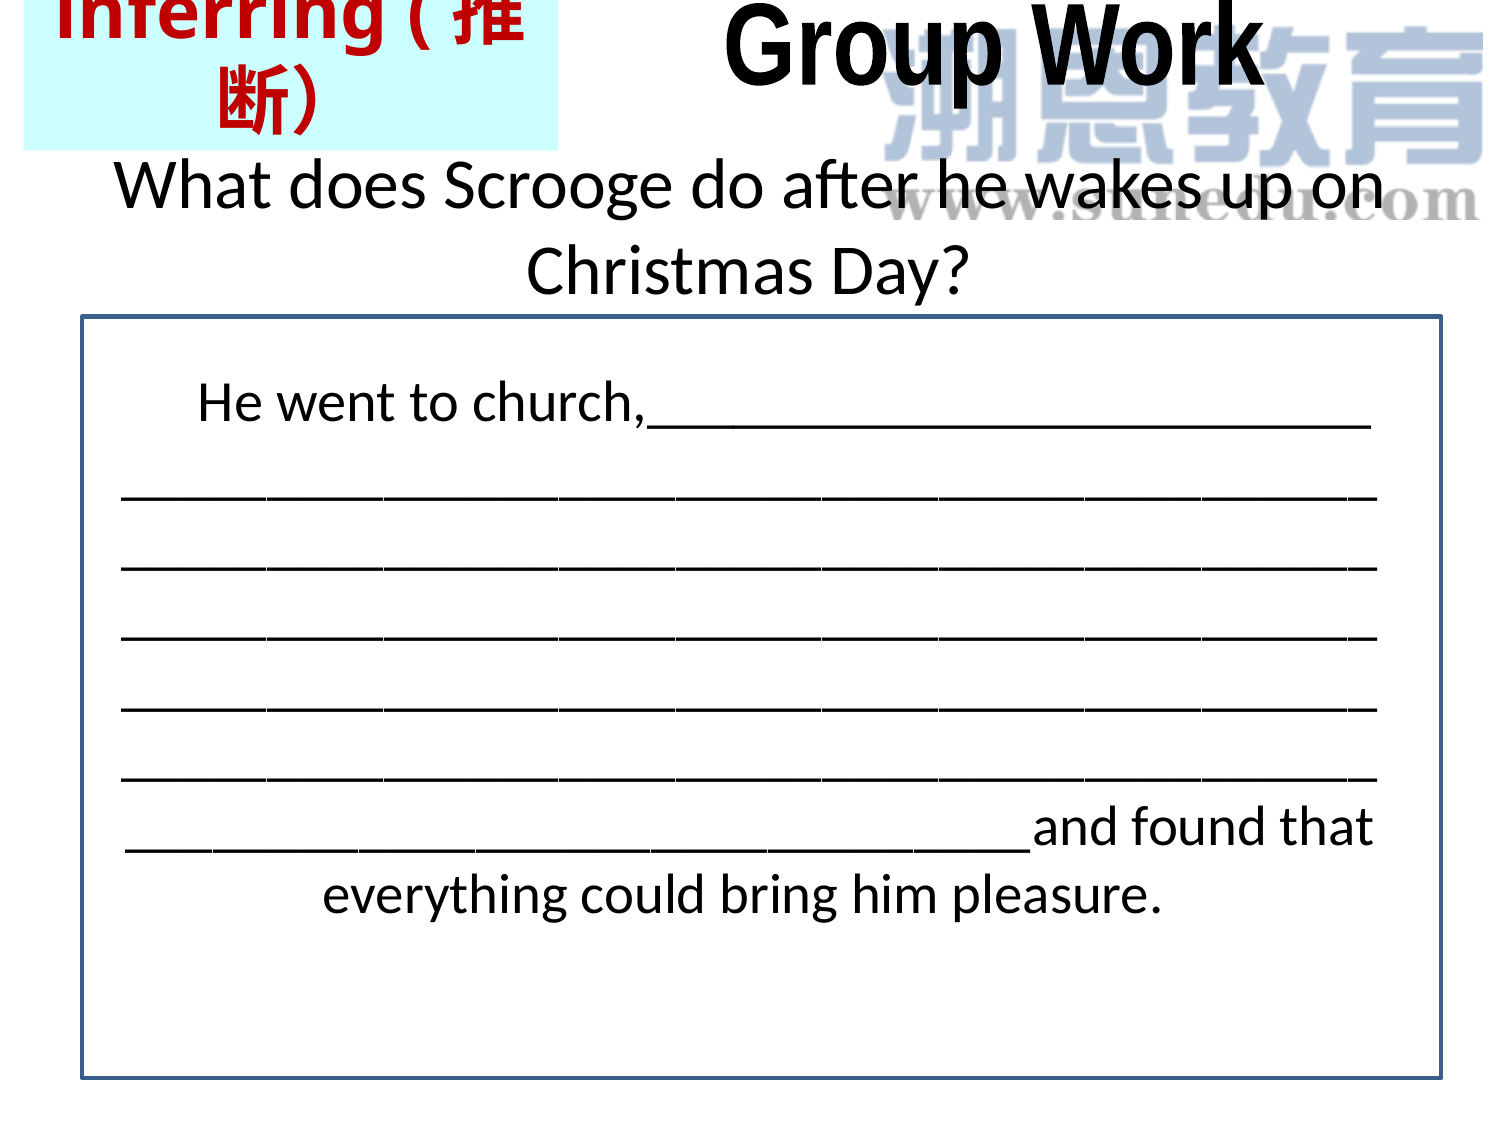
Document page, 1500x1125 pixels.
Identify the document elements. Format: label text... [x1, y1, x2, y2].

text_box inferring (推断） [23, 0, 558, 151]
text_box He went to church,_________________________ [35, 304, 1500, 493]
text_box ______________________________________________________________________________________________________________________________________________________________________________________________________________________________________________________and found that everything could bring him pleasure. [105, 421, 1395, 938]
picture [879, 23, 1483, 128]
text_box [80, 493, 1443, 1080]
title What does Scrooge do after he wakes up on Christmas Day? [0, 128, 1500, 317]
